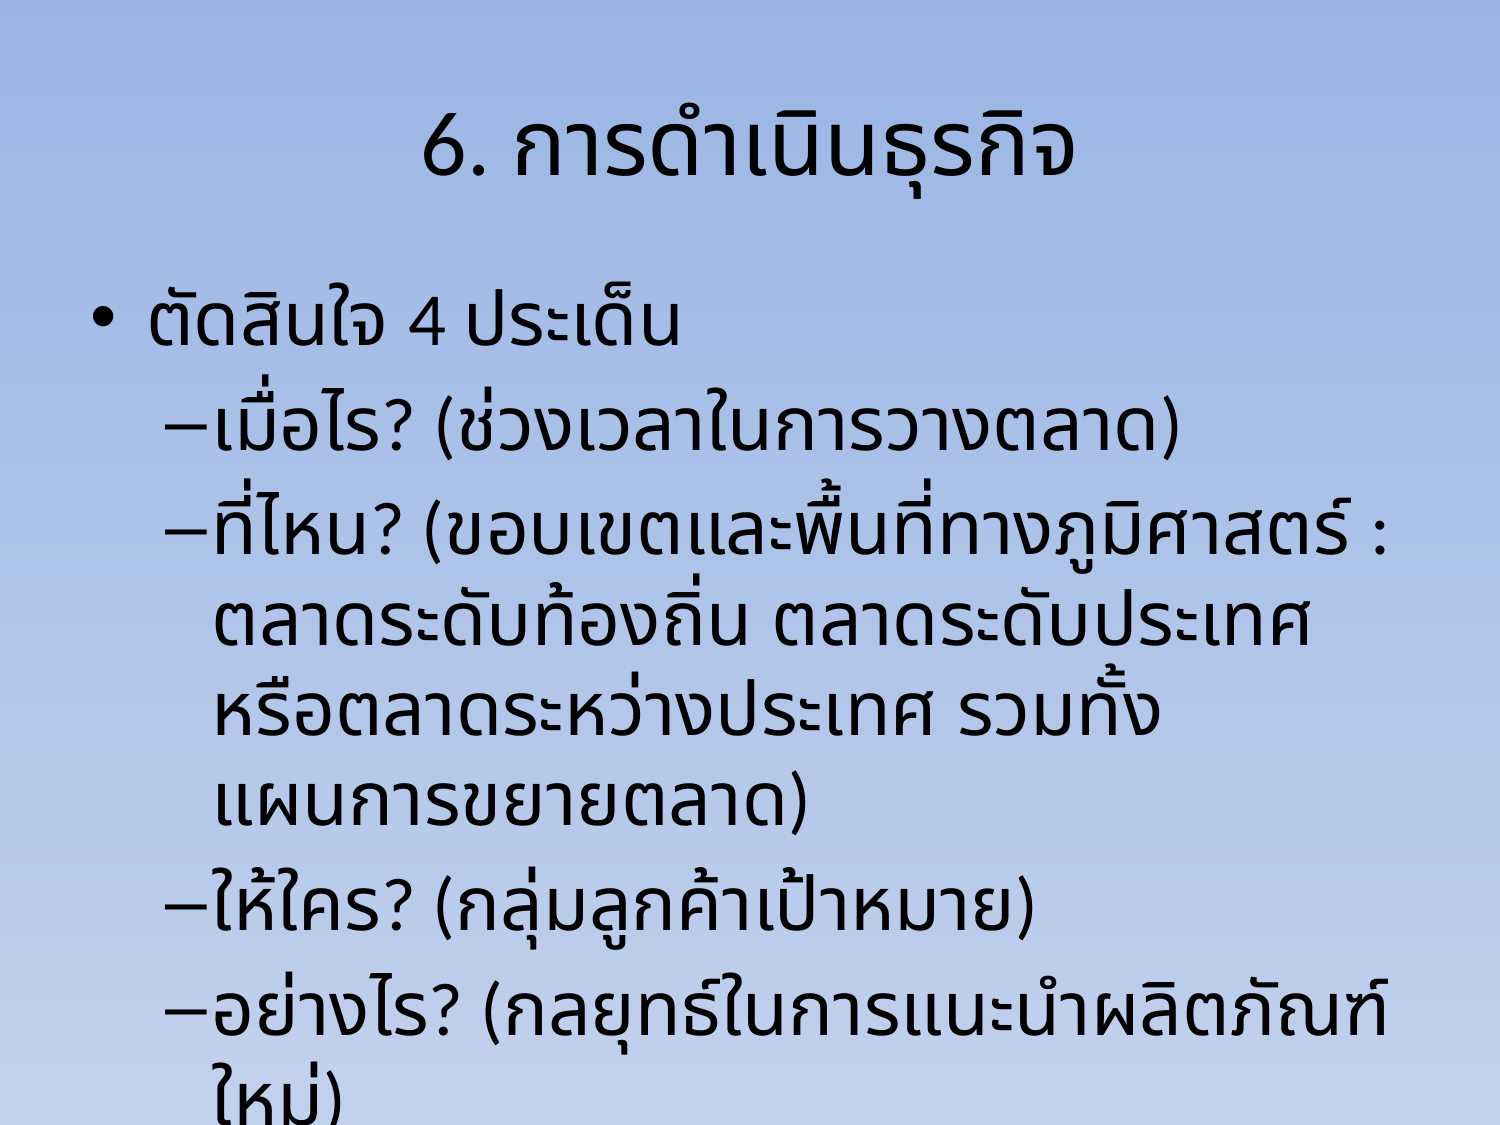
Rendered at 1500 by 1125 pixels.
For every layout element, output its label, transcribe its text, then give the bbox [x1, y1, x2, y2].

list ตัดสินใจ 4 ประเด็น เมื่อไร? (ช่วงเวลาในการวางตลาด) ที่ไหน? (ขอบเขตและพื้นที่ทางภูมิศาสตร์ : ตลาดระดับท้องถิ่น ตลาดระดับประเทศ หรือตลาดระหว่างประเทศ รวมทั้งแผนการขยายตลาด) ให้ใคร? (กลุ่มลูกค้าเป้าหมาย) อย่างไร? (กลยุทธ์ในการแนะนำผลิตภัณฑ์ใหม่) [75, 262, 1425, 1005]
title 6. การดำเนินธุรกิจ [75, 45, 1425, 233]
